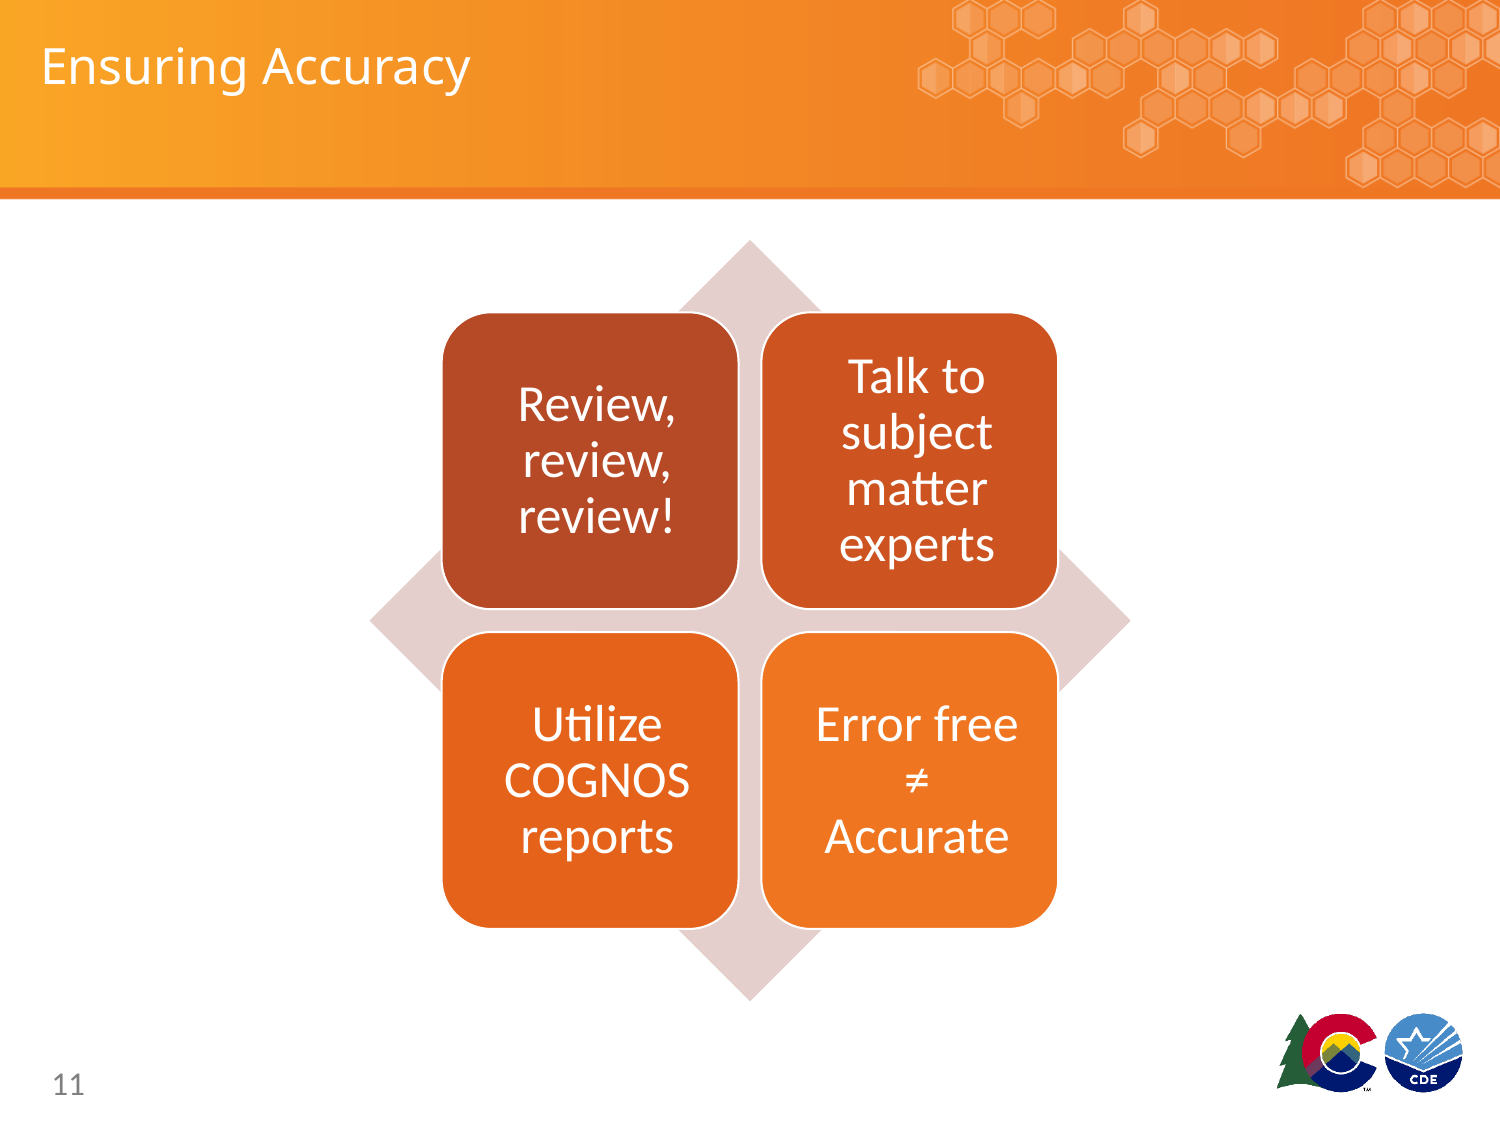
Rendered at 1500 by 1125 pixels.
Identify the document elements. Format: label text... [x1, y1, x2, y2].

slide_number 11 [36, 1054, 375, 1115]
title Ensuring Accuracy [40, 41, 1038, 166]
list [103, 239, 1397, 1002]
picture [0, 0, 1500, 200]
picture [1275, 1012, 1463, 1093]
